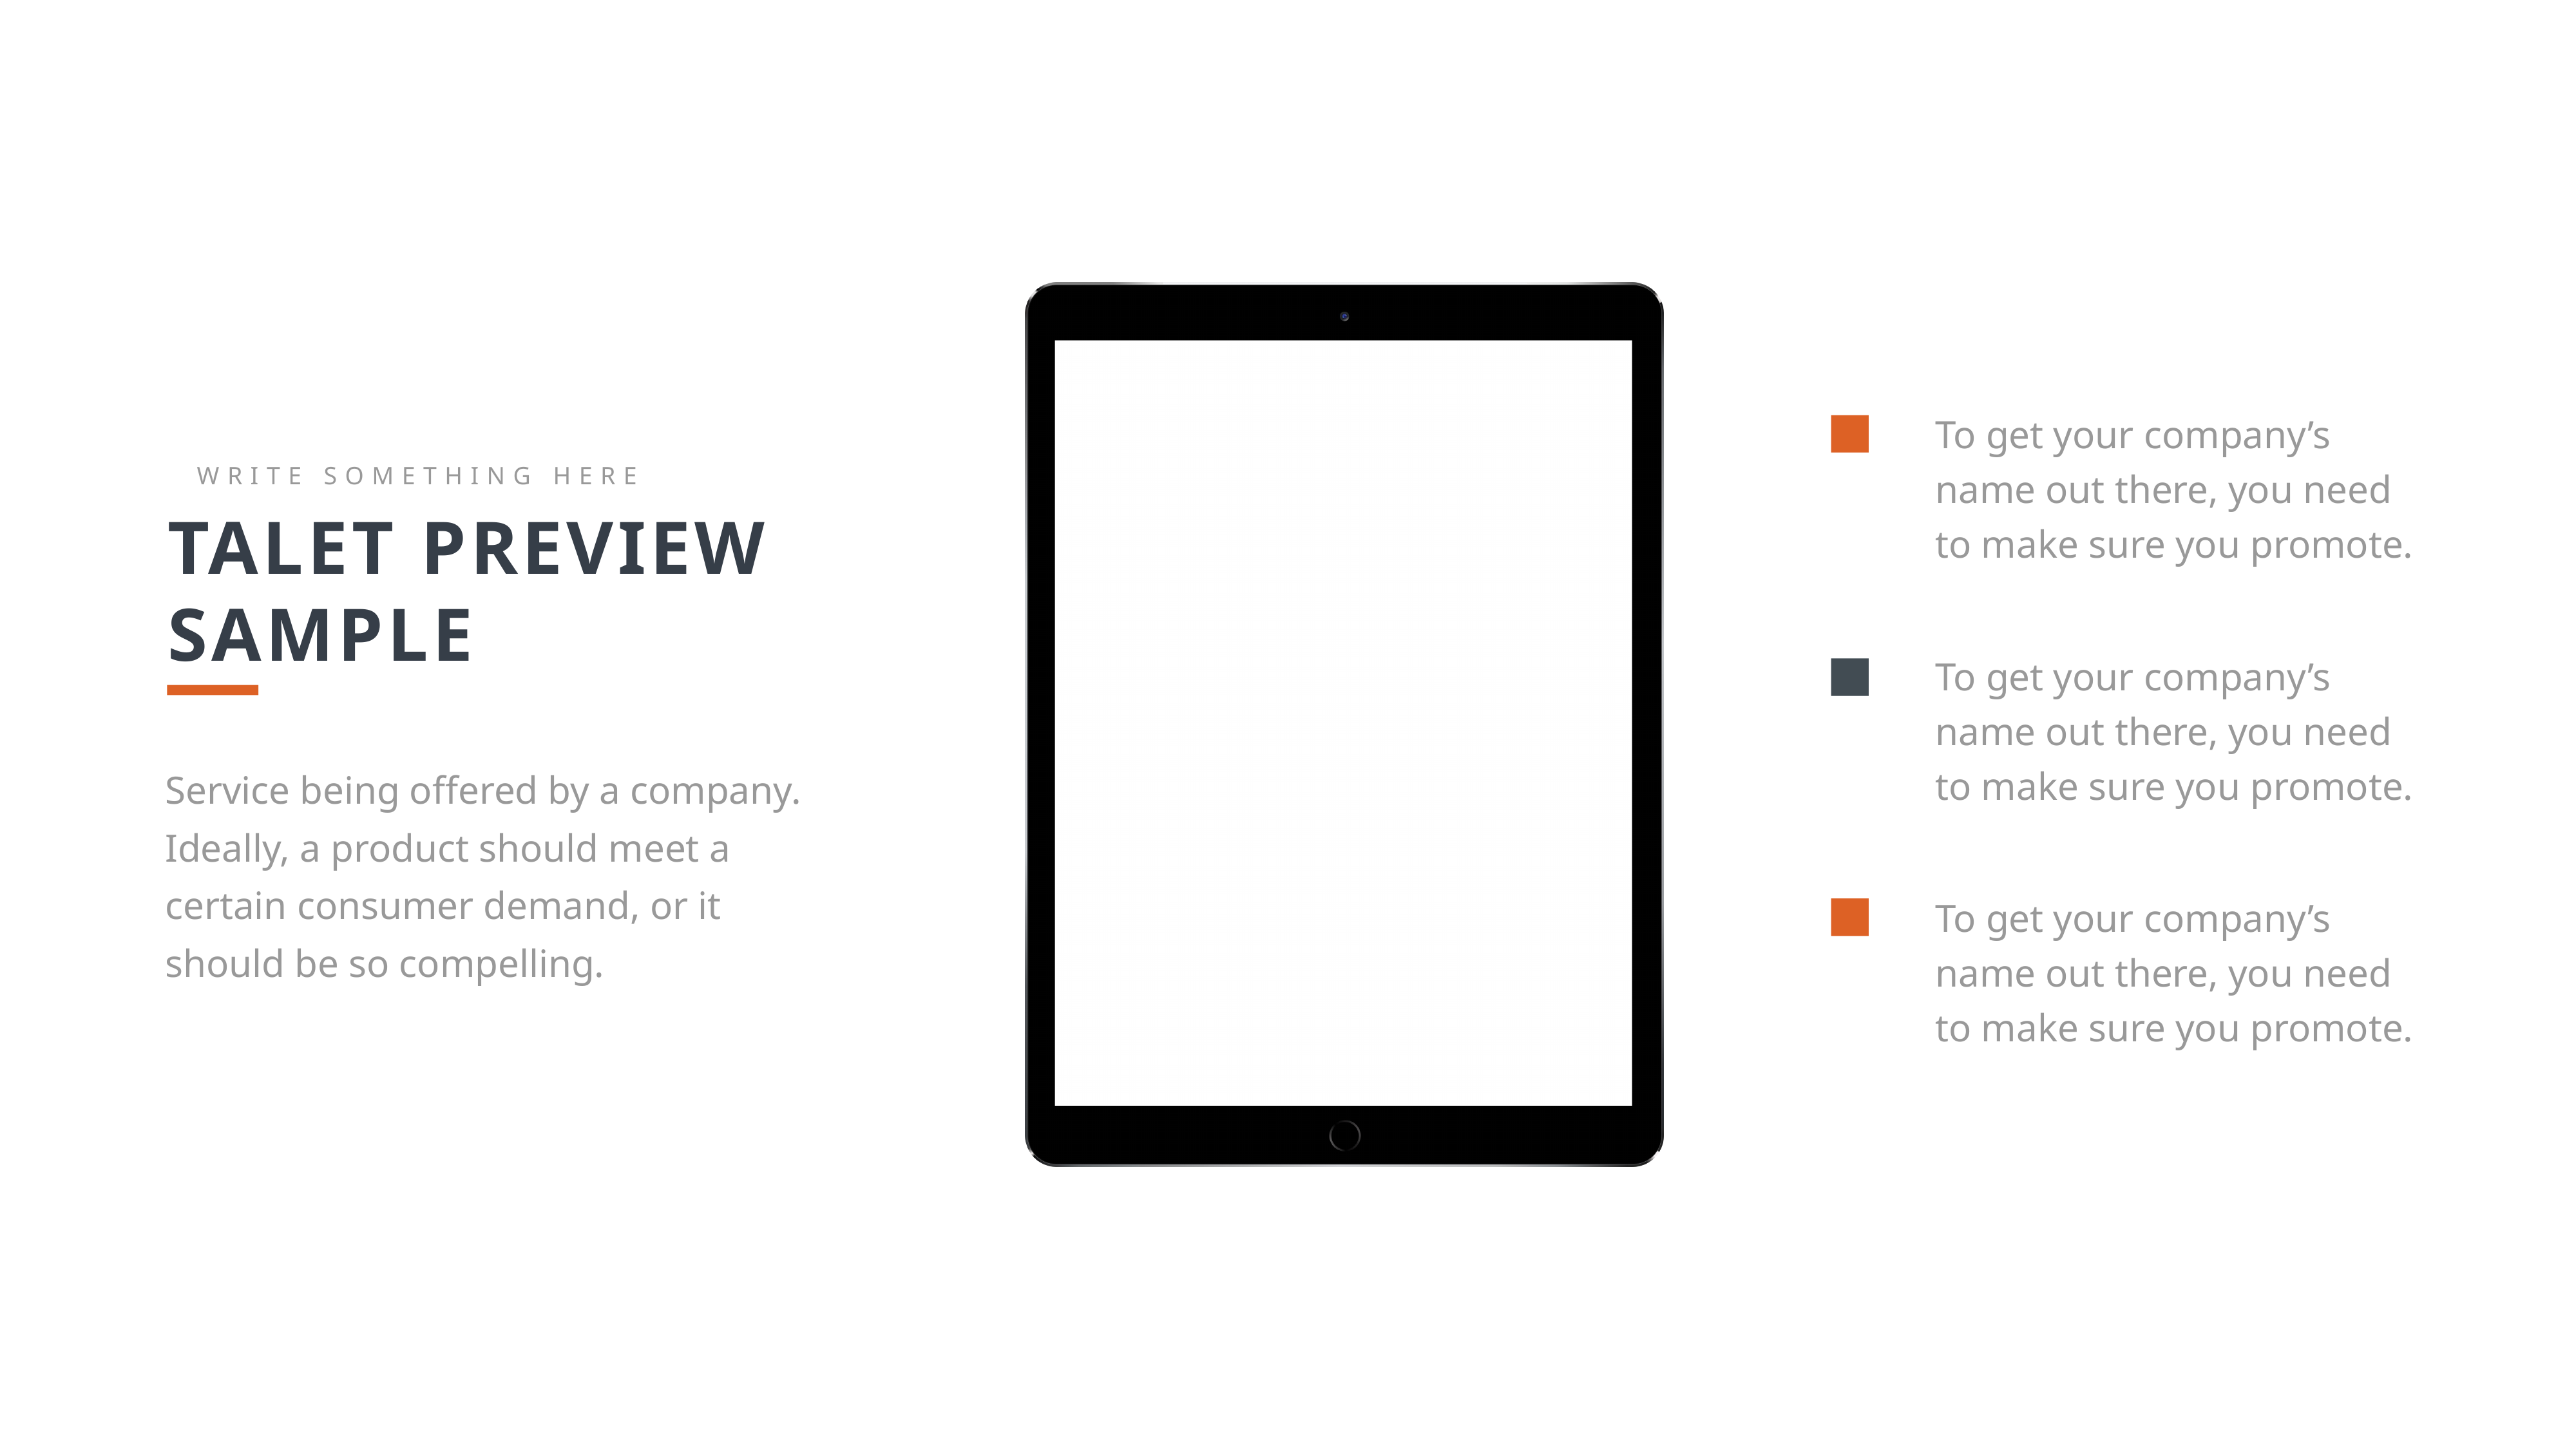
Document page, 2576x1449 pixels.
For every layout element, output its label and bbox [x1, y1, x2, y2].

picture [1025, 281, 1664, 1167]
text_box [1831, 397, 2434, 1052]
text_box [142, 455, 858, 994]
